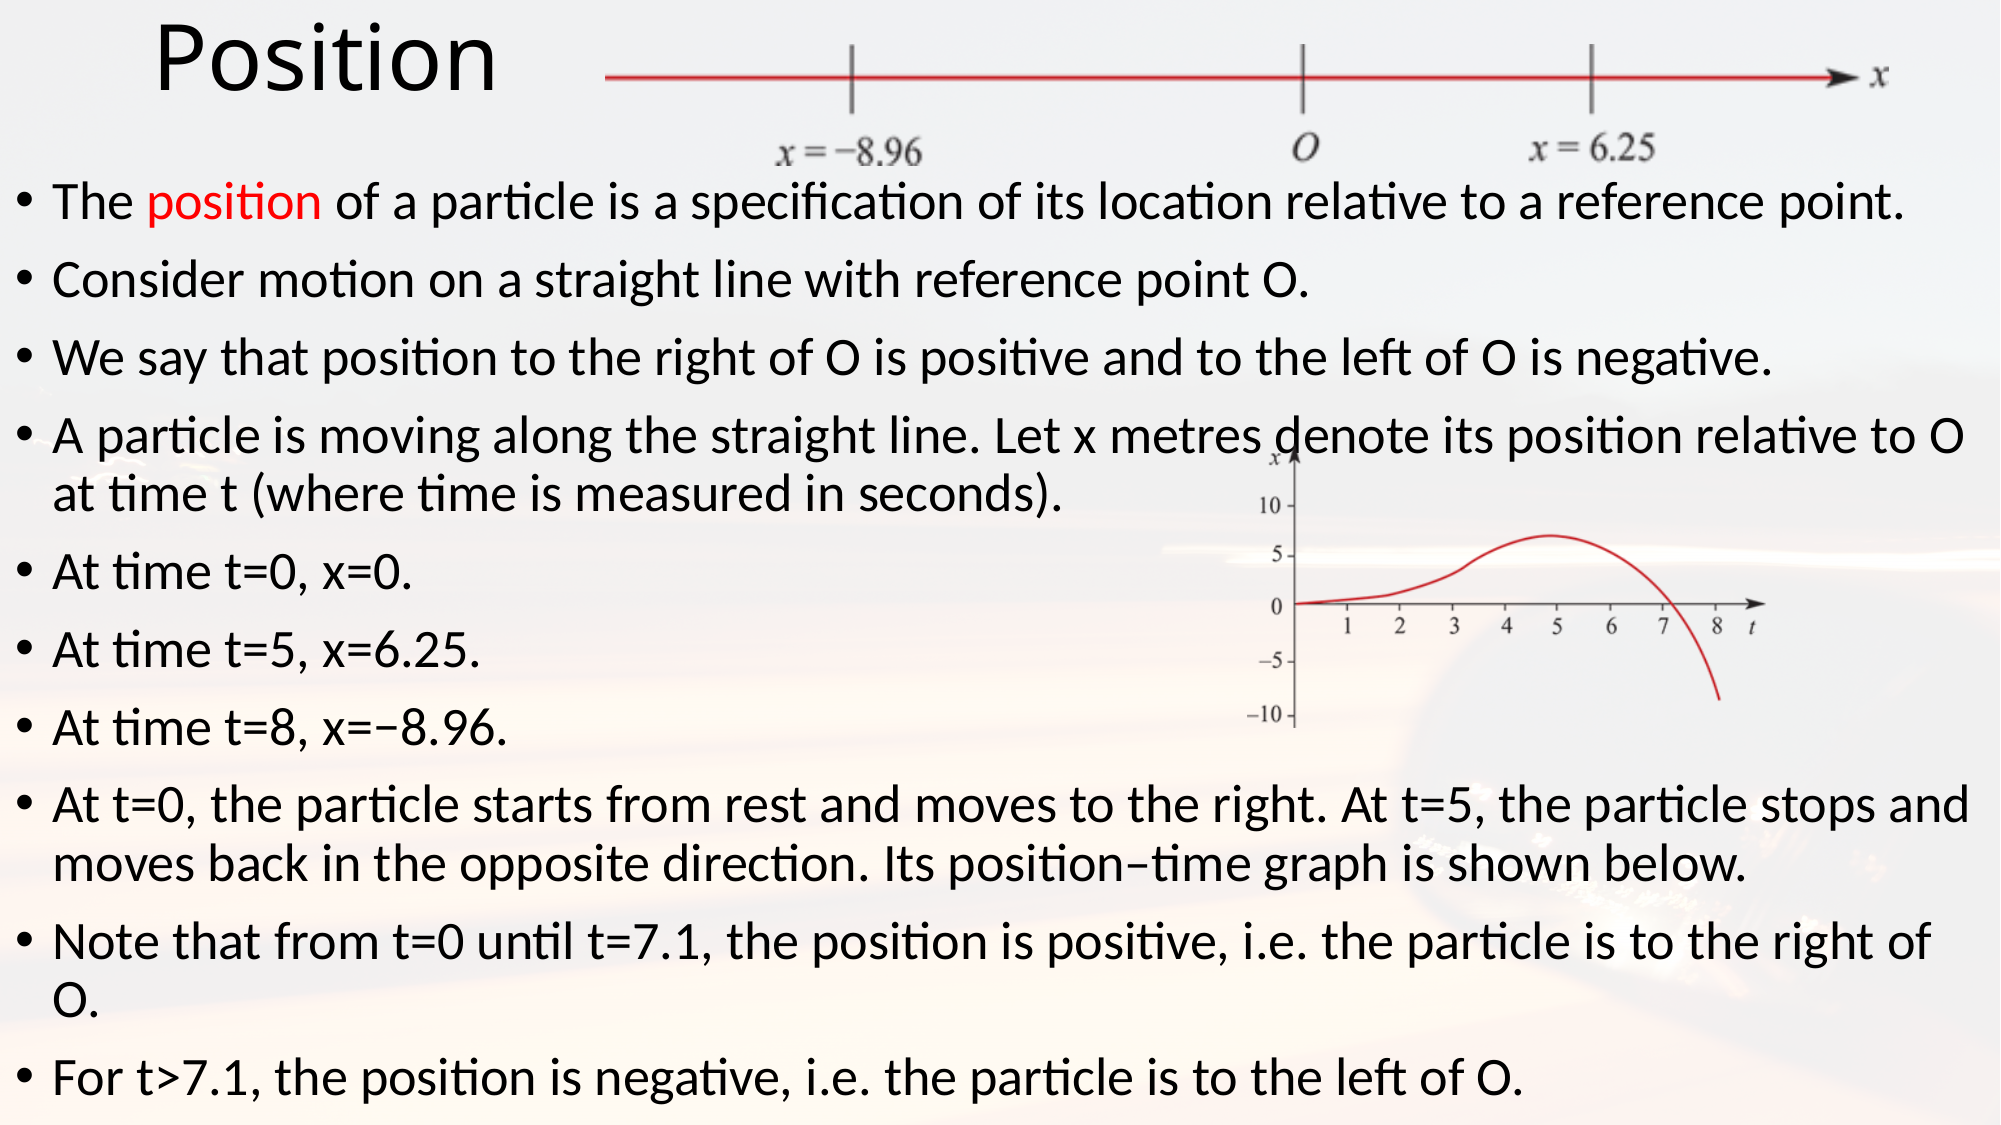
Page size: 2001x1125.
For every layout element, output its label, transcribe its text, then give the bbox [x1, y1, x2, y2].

picture [605, 44, 1889, 166]
picture [1247, 443, 1766, 728]
list The position of a particle is a specification of its location relative to a reference point. Consider motion on a straight line with reference point O. We say that position to the right of O is positive and to the left of O is negative. A particle is moving along the straight line. Let x metres denote its position relative to O at time t (where time is measured in seconds). At time t=0, x=0. At time t=5, x=6.25. At time t=8, x=−8.96. At t=0, the particle starts from rest and moves to the right. At t=5, the particle stops and moves back in the opposite direction. Its position–time graph is shown below. Note that from t=0 until t=7.1, the position is positive, i.e. the particle is to the right of O. For t>7.1, the position is negative, i.e. the particle is to the left of O. [0, 165, 2000, 1121]
title Position [137, 0, 1863, 121]
